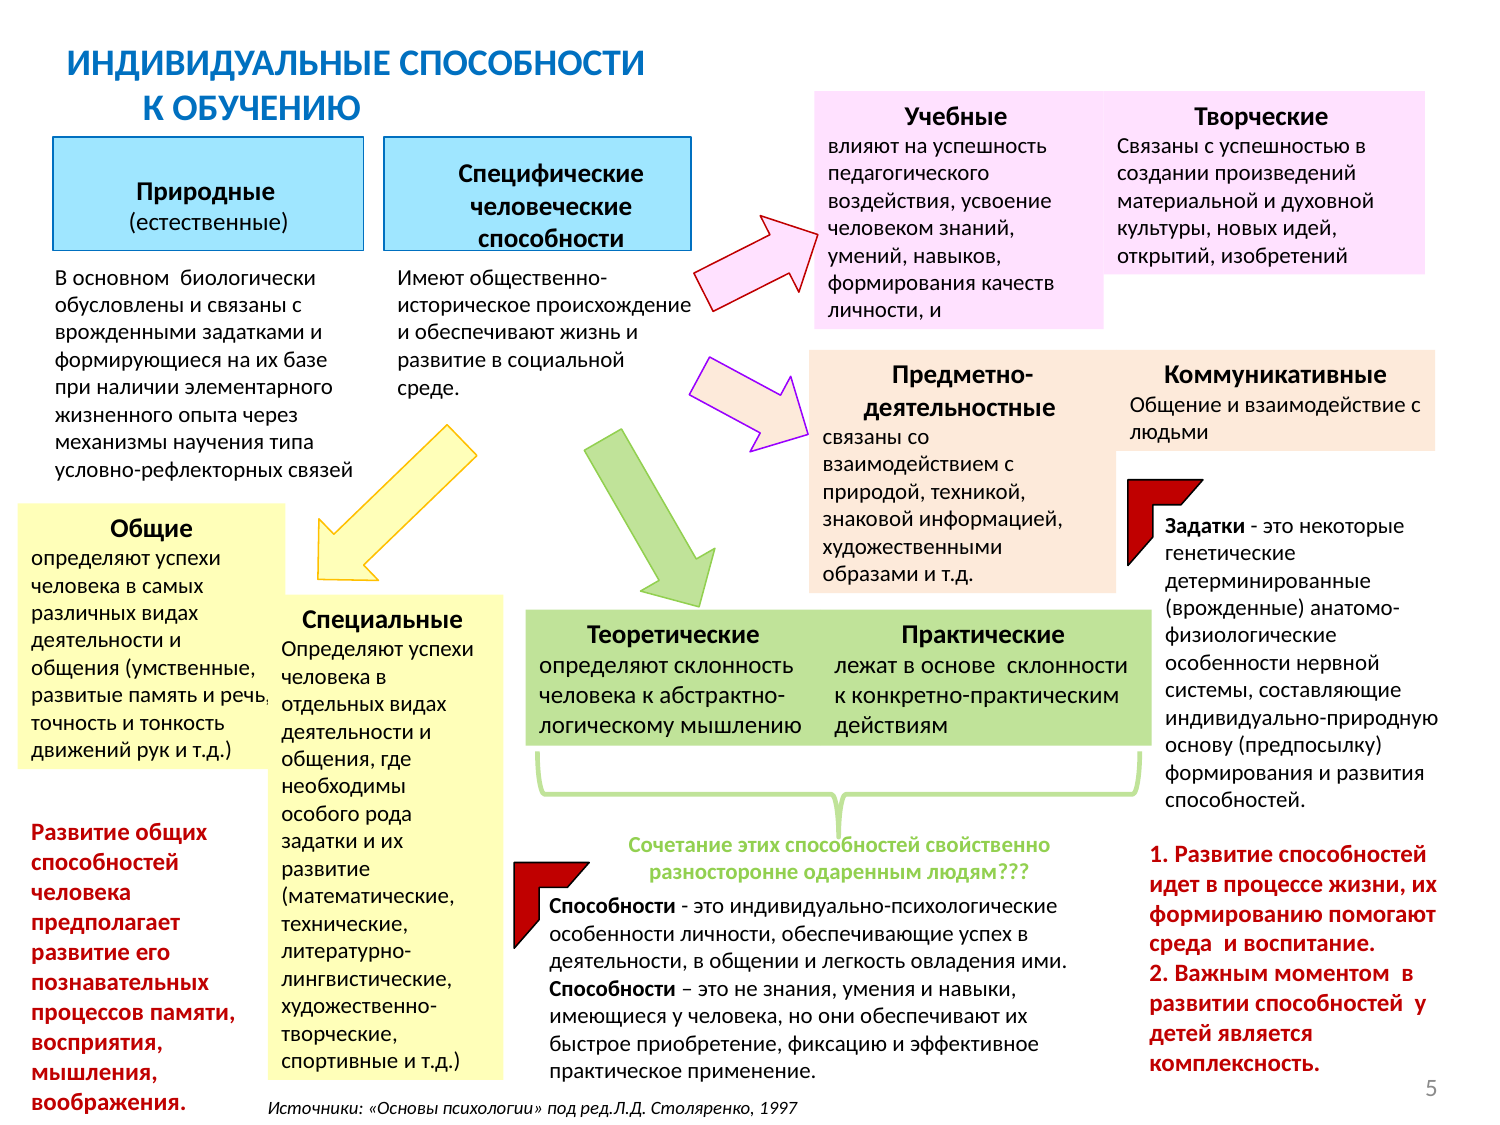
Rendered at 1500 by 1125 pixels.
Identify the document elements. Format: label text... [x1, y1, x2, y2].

text_box 1. Развитие способностей идет в процессе жизни, их формированию помогают среда и воспитание. 2. Важным моментом в развитии способностей у детей является комплексность. [1060, 830, 1468, 1111]
text_box Развитие общих способностей человека предполагает развитие его познавательных процессов памяти, восприятия, мышления, воображения. [17, 808, 268, 1122]
text_box [689, 356, 809, 452]
slide_number 5 [1103, 1047, 1453, 1125]
text_box Коммуникативные Общение и взаимодействие с людьми [1117, 349, 1436, 451]
text_box Практические лежат в основе склонности к конкретно-практическим действиям [820, 609, 1151, 746]
text_box Специфические человеческие способности [395, 148, 708, 260]
text_box Задатки - это некоторые генетические детерминированные (врожденные) анатомо-физиологические особенности нервной системы, составляющие индивидуально-природную основу (предпосылку) формирования и развития способностей. [1151, 503, 1458, 820]
text_box [383, 137, 691, 251]
text_box [537, 751, 1140, 838]
text_box Способности - это индивидуально-психологические особенности личности, обеспечивающие успех в деятельности, в общении и легкость овладения ими. Способности – это не знания, умения и навыки, имеющиеся у человека, но они обеспечивают их быстрое приобретение, фиксацию и эффективное практическое применение. [535, 888, 1060, 1090]
text_box Специальные Определяют успехи человека в отдельных видах деятельности и общения, где необходимы особого рода задатки и их развитие (математические, технические, литературно-лингвистические, художественно-творческие, спортивные и т.д.) [267, 594, 504, 1080]
text_box [1127, 479, 1203, 566]
text_box Общие определяют успехи человека в самых различных видах деятельности и общения (умственные, развитые память и речь, точность и тонкость движений рук и т.д.) [17, 503, 286, 770]
text_box Сочетание этих способностей свойственно разносторонне одаренным людям??? [561, 822, 1119, 891]
text_box Источники: «Основы психологии» под ред.Л.Д. Столяренко, 1997 [253, 1088, 865, 1125]
text_box [53, 137, 364, 251]
text_box Имеют общественно-историческое происхождение и обеспечивают жизнь и развитие в социальной среде. [383, 255, 706, 407]
text_box Природные (естественные) [96, 166, 322, 242]
text_box [584, 428, 715, 607]
text_box [693, 215, 818, 312]
text_box [317, 424, 477, 581]
text_box ИНДИВИДУАЛЬНЫЕ СПОСОБНОСТИ К ОБУЧЕНИЮ [53, 30, 782, 135]
text_box Творческие Связаны с успешностью в создании произведений материальной и духовной культуры, новых идей, открытий, изобретений [1103, 91, 1425, 275]
text_box [514, 862, 590, 949]
text_box В основном биологически обусловлены и связаны с врожденными задатками и формирующиеся на их базе при наличии элементарного жизненного опыта через механизмы научения типа условно-рефлекторных связей [41, 255, 372, 489]
text_box Предметно-деятельностные связаны со взаимодействием с природой, техникой, знаковой информацией, художественными образами и т.д. [809, 349, 1117, 594]
text_box Теоретические определяют склонность человека к абстрактно-логическому мышлению [525, 609, 820, 746]
text_box Учебные влияют на успешность педагогического воздействия, усвоение человеком знаний, умений, навыков, формирования качеств личности, и [814, 91, 1104, 330]
